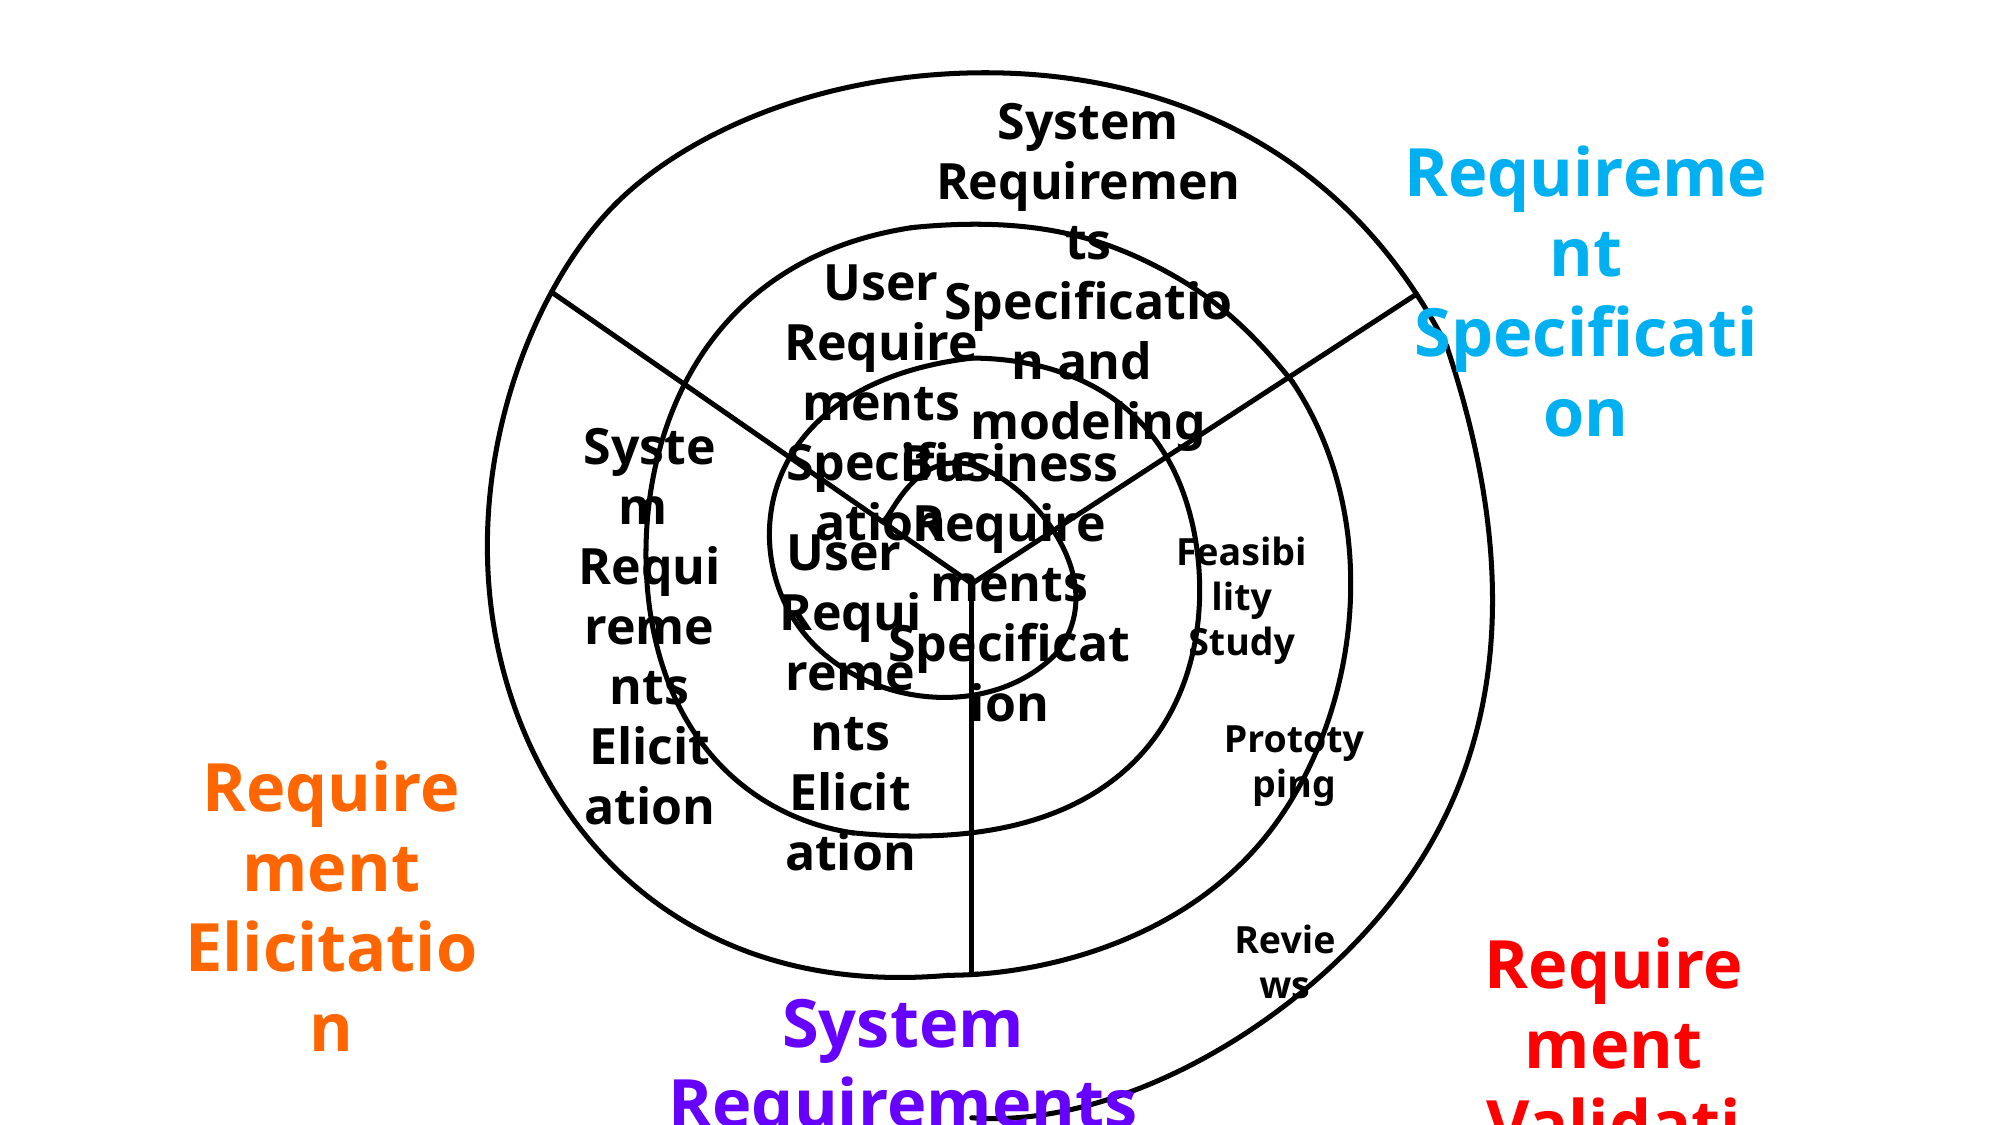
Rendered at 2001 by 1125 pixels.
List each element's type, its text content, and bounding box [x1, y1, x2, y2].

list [479, 65, 1501, 1125]
text_box Requirement Specification [1510, 122, 1787, 457]
text_box Requirement Validation [1510, 914, 1768, 1125]
text_box Requirement Elicitation [161, 737, 476, 1072]
